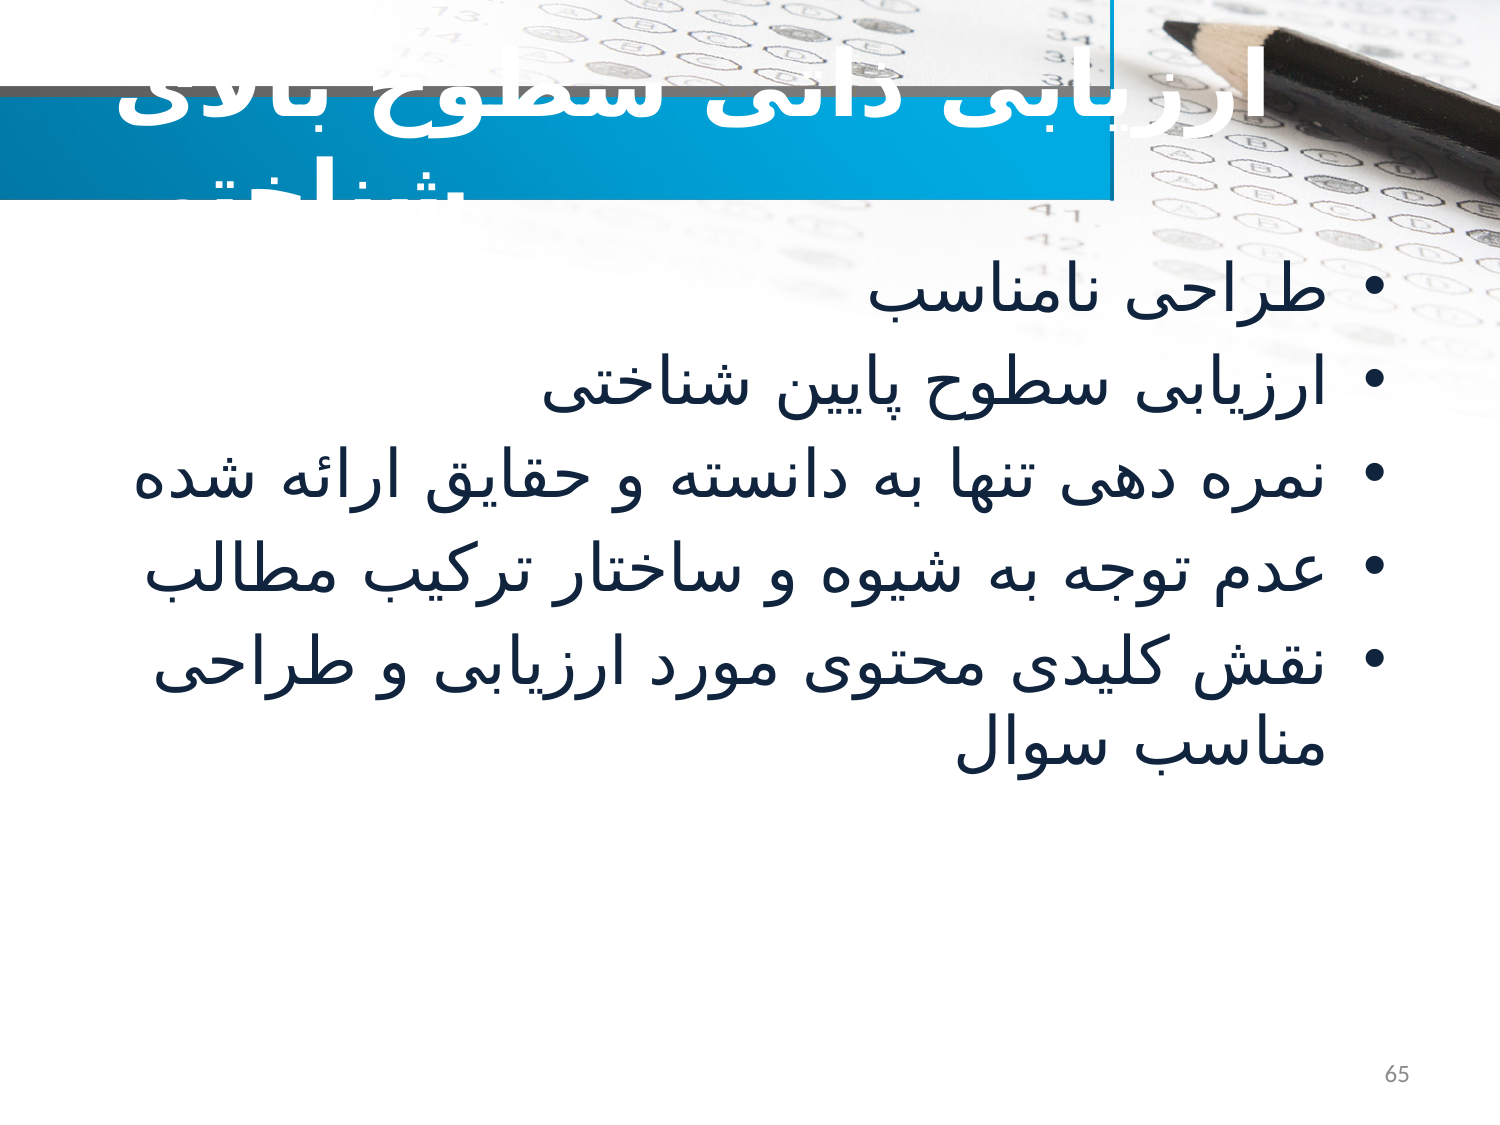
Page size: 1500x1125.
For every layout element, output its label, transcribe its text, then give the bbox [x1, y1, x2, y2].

picture [0, 0, 1500, 1125]
picture [0, 0, 1110, 96]
slide_number 65 [1074, 1042, 1425, 1103]
list طراحی نامناسب ارزیابی سطوح پایین شناختی نمره دهی تنها به دانسته و حقایق ارائه شده عدم توجه به شیوه و ساختار ترکیب مطالب نقش کلیدی محتوی مورد ارزیابی و طراحی مناسب سوال [98, 236, 1402, 939]
title ارزیابی ذاتی سطوح بالای شناختی [98, 84, 1402, 185]
